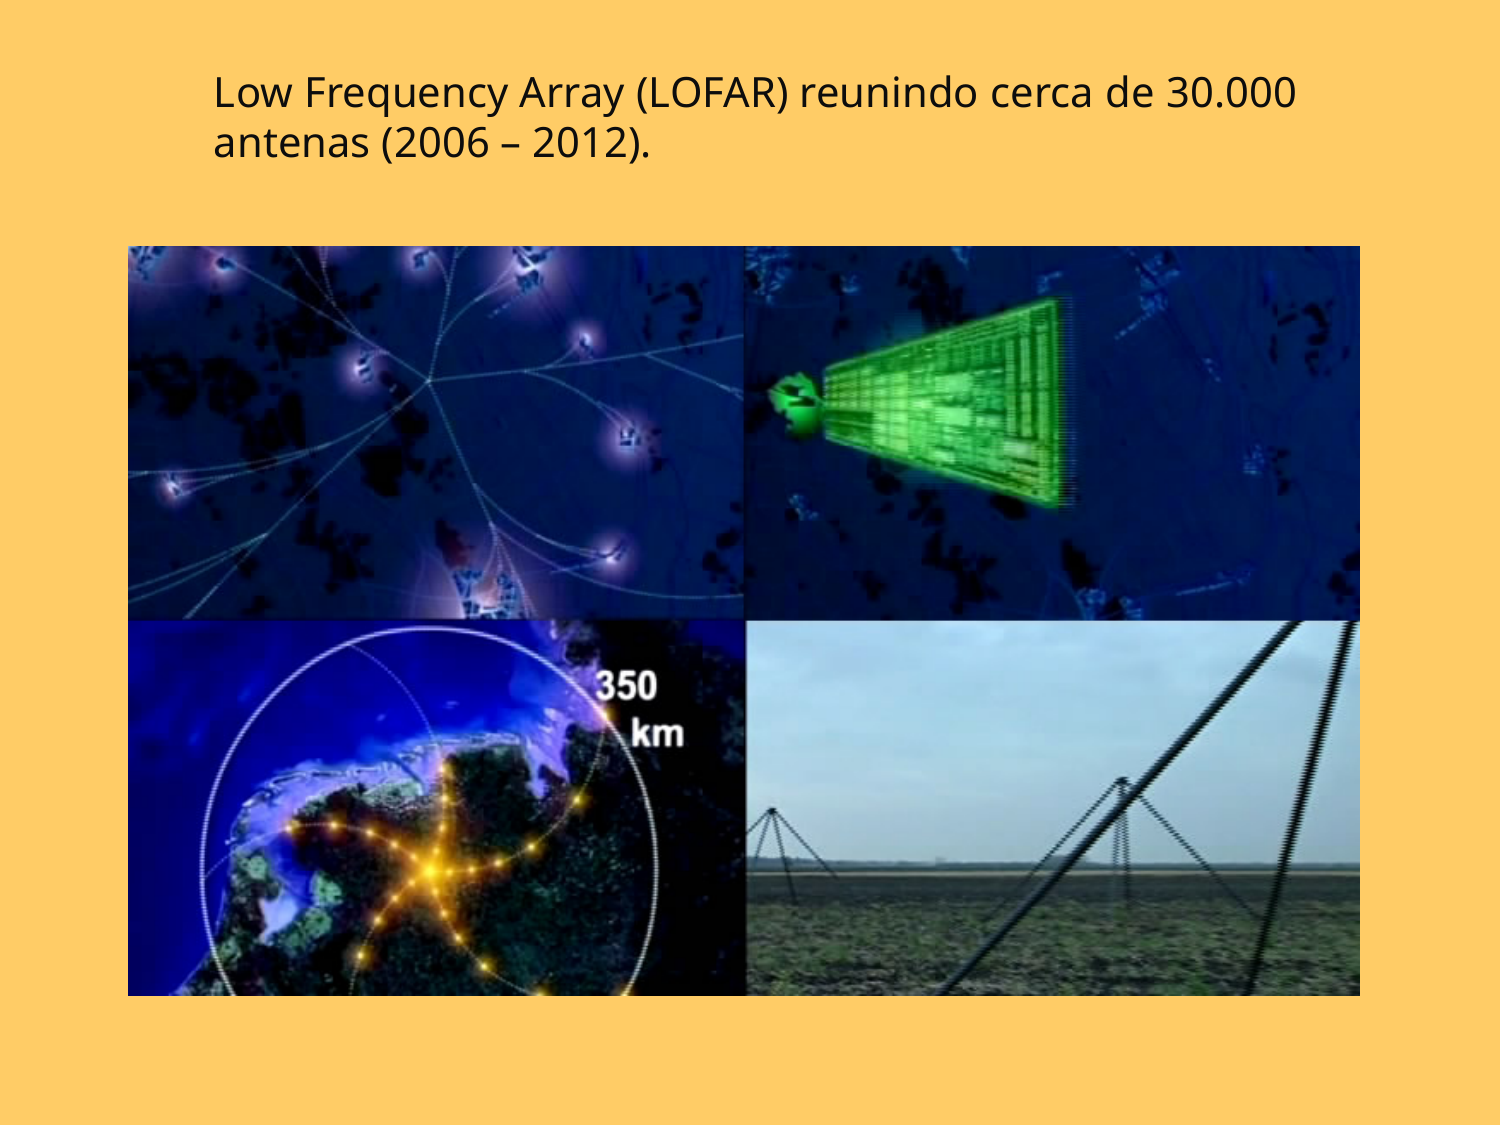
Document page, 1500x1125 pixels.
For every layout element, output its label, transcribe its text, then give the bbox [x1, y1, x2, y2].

text_box Low Frequency Array (LOFAR) reunindo cerca de 30.000 antenas (2006 – 2012). [199, 58, 1313, 224]
picture [128, 245, 1360, 997]
